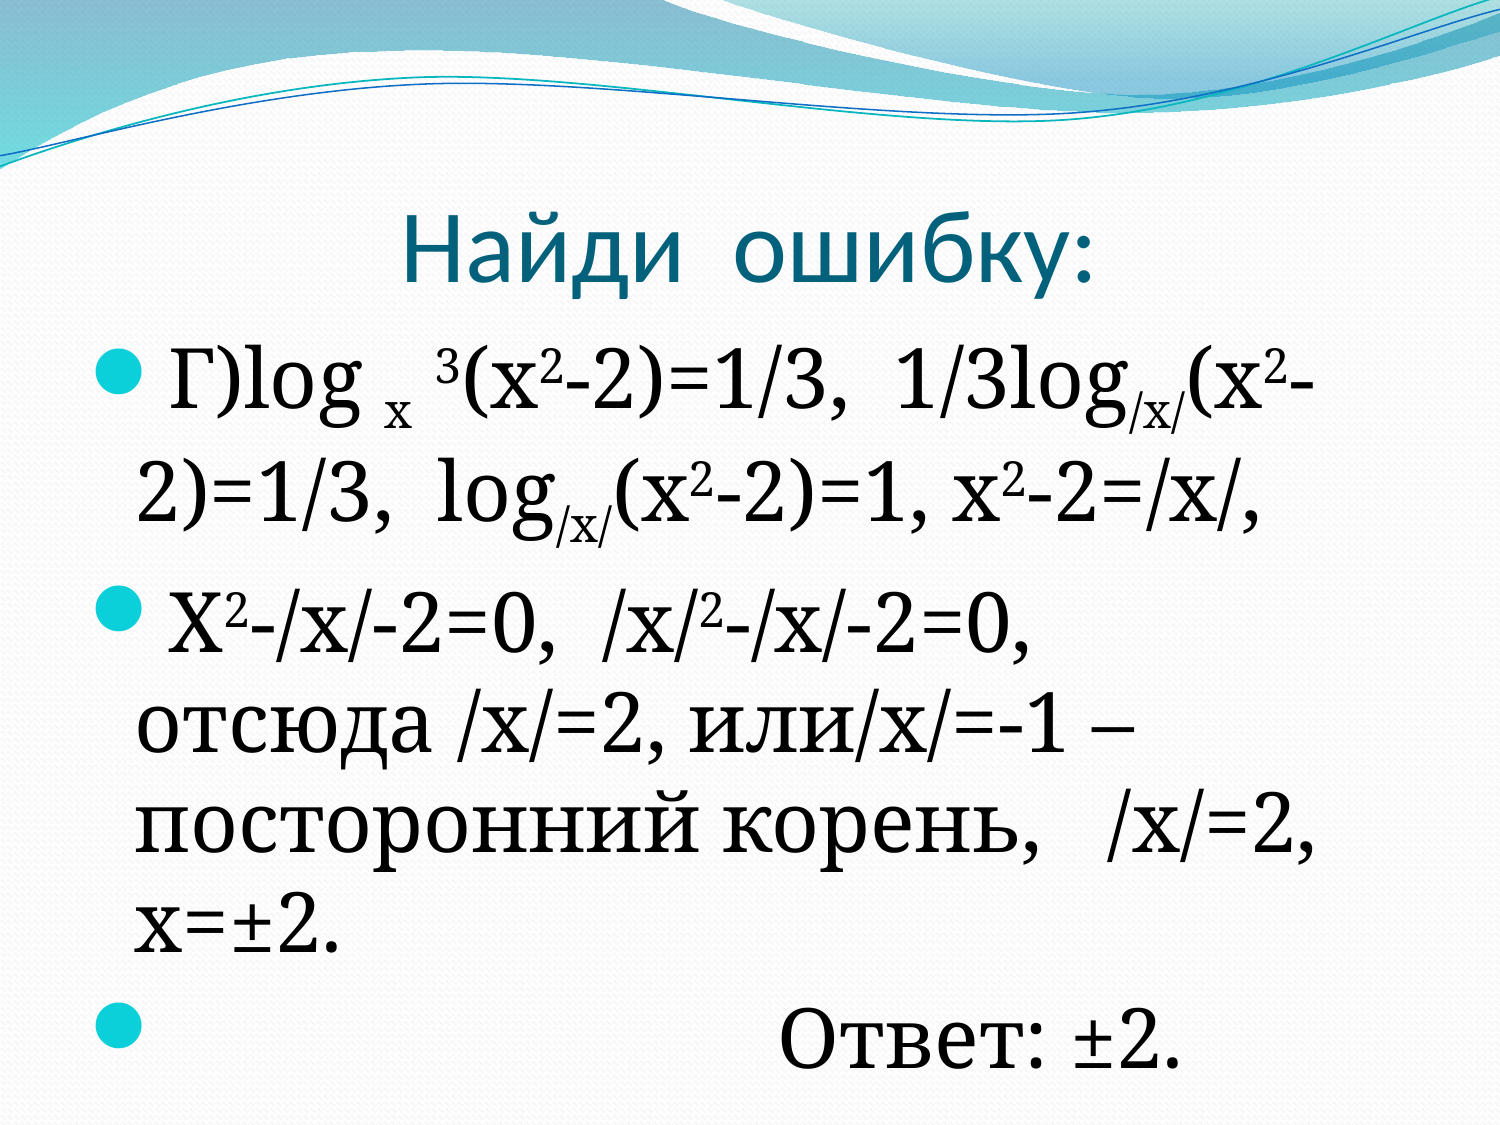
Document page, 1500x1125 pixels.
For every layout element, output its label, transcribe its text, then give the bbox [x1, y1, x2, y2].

title Найди ошибку: [75, 115, 1425, 303]
list Г)log x 3(x2-2)=1/3, 1/3log/x/(x2-2)=1/3, log/x/(x2-2)=1, x2-2=/x/, X2-/x/-2=0, /x/2-/x/-2=0, отсюда /x/=2, или/x/=-1 –посторонний корень, /x/=2, x=±2. Ответ: ±2. [75, 317, 1425, 1038]
